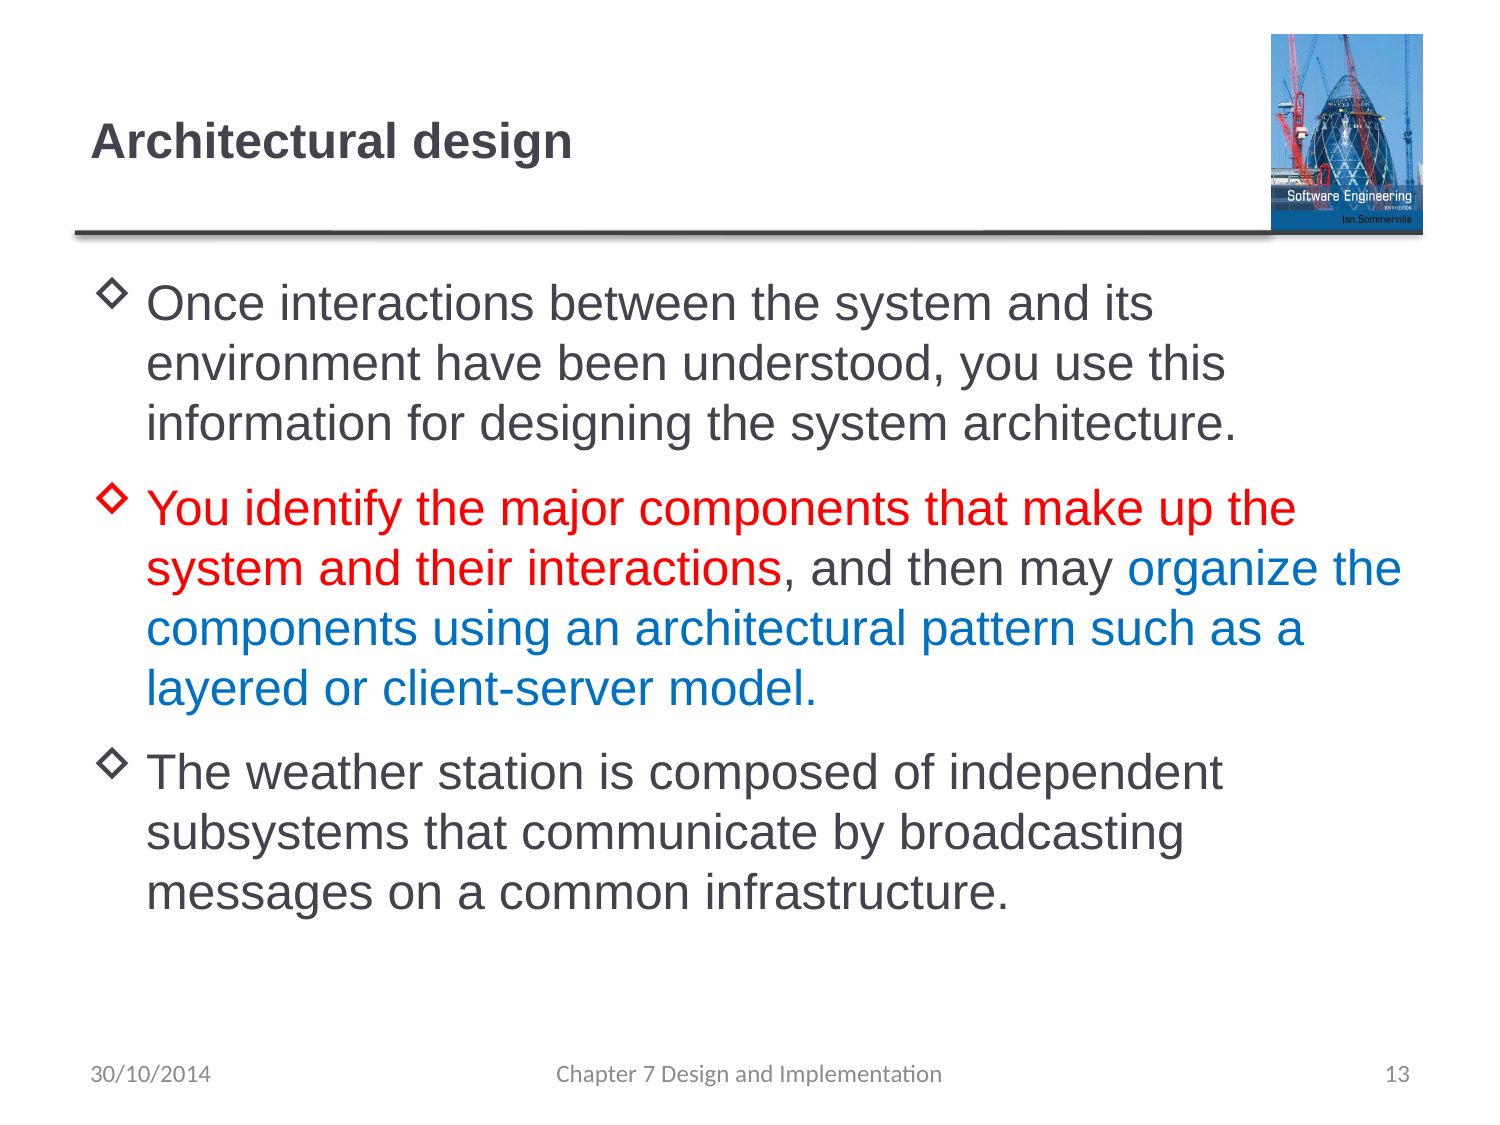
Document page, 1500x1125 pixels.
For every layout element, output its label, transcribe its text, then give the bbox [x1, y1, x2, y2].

picture [1271, 34, 1423, 230]
list Once interactions between the system and its environment have been understood, you use this information for designing the system architecture. You identify the major components that make up the system and their interactions, and then may organize the components using an architectural pattern such as a layered or client-server model. The weather station is composed of independent subsystems that communicate by broadcasting messages on a common infrastructure. [75, 262, 1425, 1005]
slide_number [75, 1042, 425, 1103]
slide_number 13 [1074, 1042, 1425, 1103]
title Architectural design [74, 44, 1272, 233]
footer Chapter 7 Design and Implementation [512, 1042, 988, 1103]
